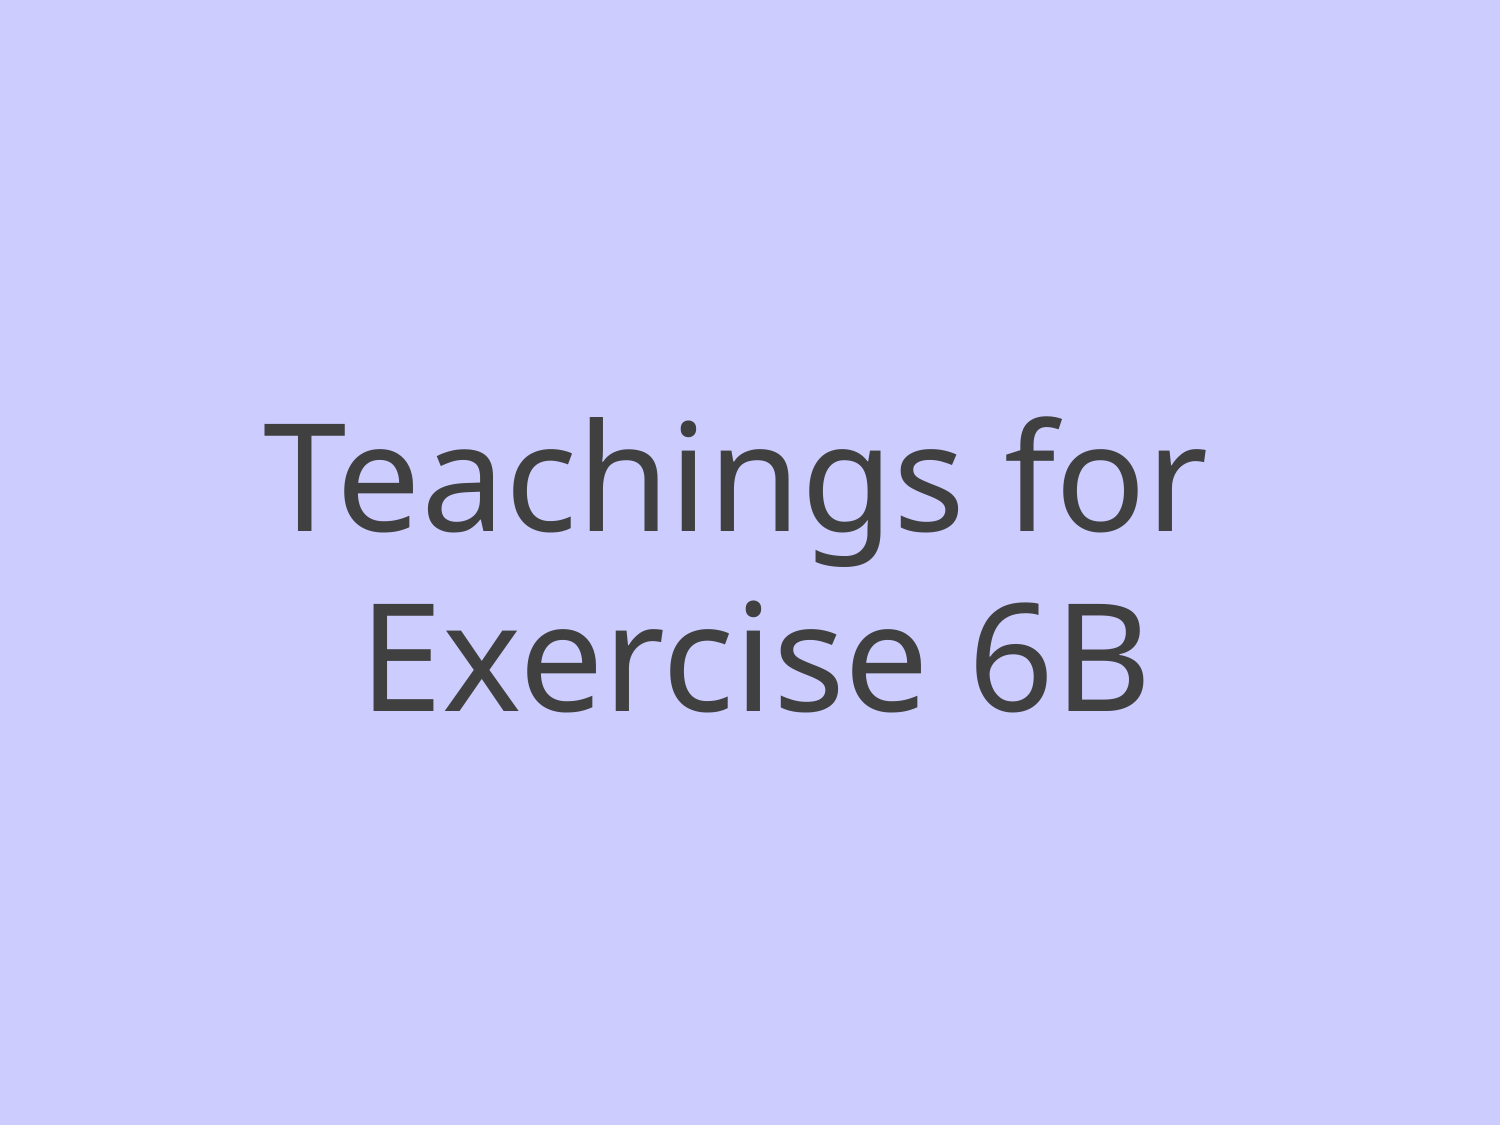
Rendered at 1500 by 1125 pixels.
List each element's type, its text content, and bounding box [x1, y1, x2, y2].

text_box Teachings for Exercise 6B [248, 373, 1263, 749]
